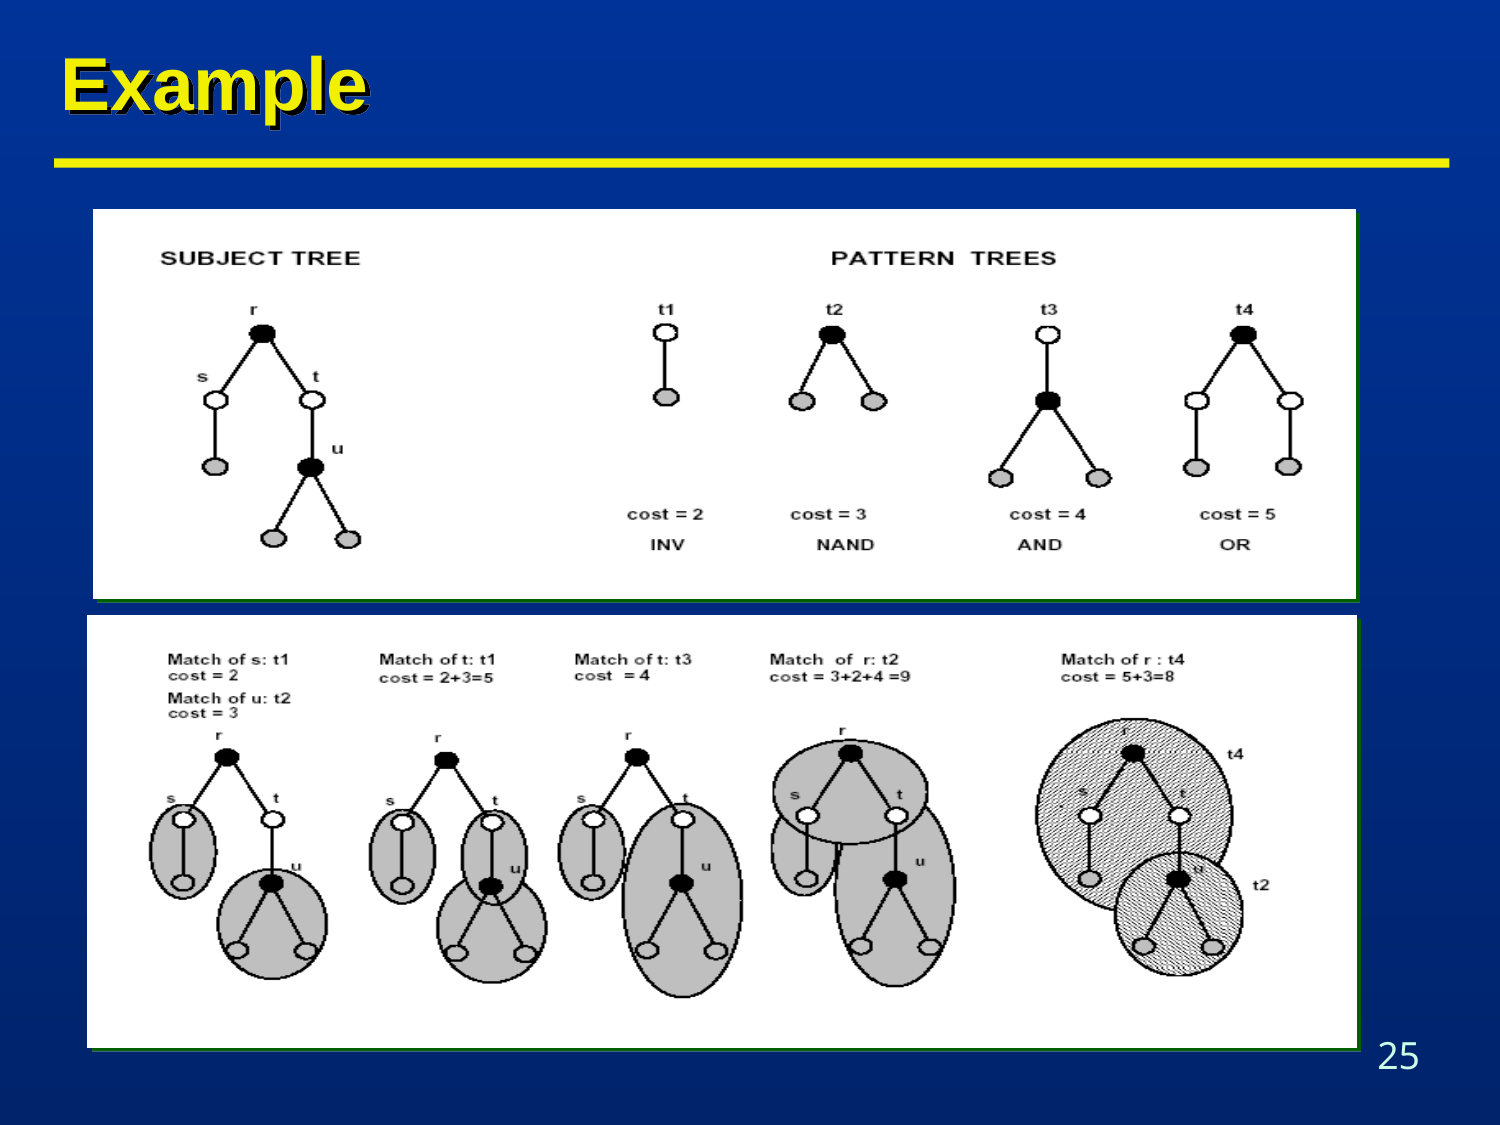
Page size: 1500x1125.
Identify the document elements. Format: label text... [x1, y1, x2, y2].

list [87, 614, 1357, 1048]
title Example [46, 33, 1455, 139]
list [93, 209, 1356, 599]
